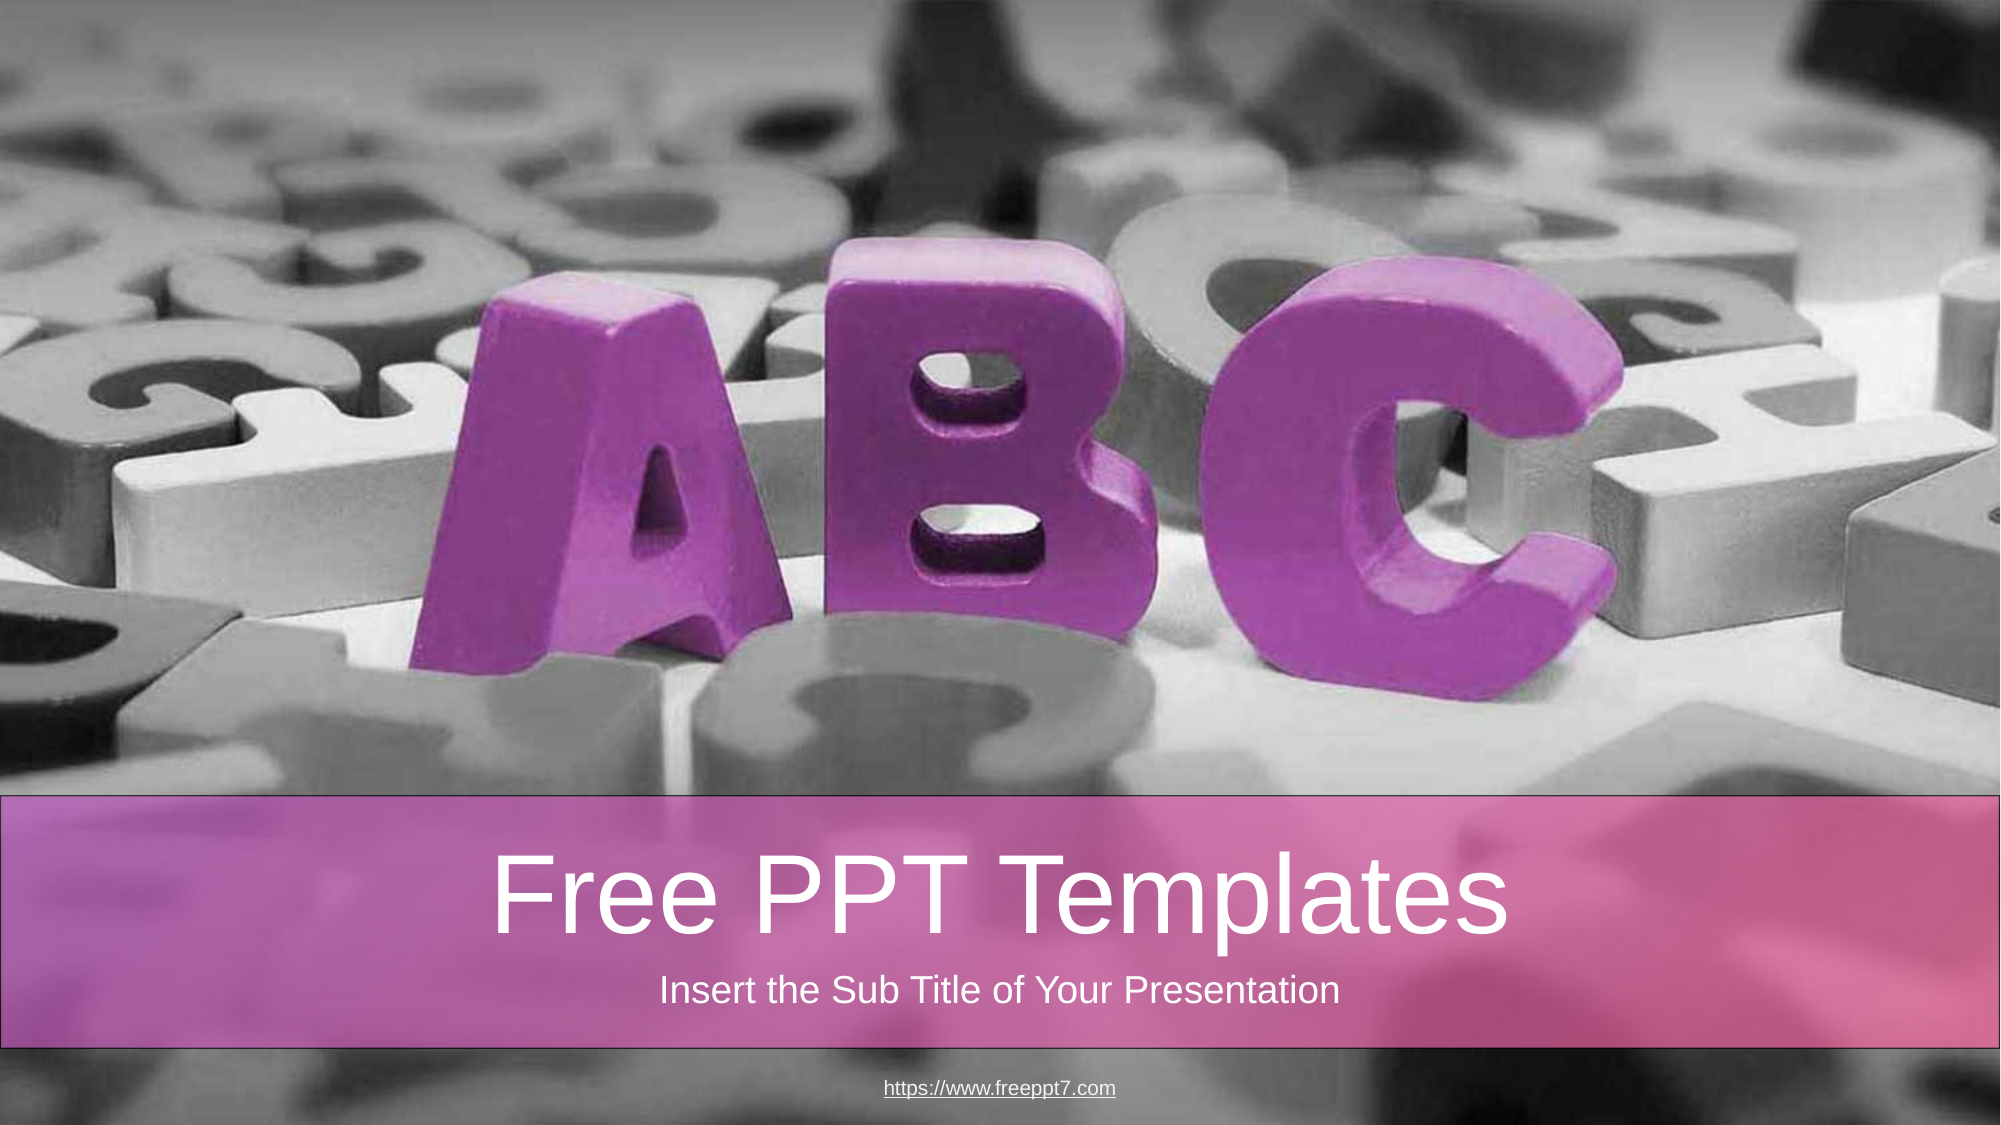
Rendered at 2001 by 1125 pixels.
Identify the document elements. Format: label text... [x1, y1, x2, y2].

picture [0, 0, 2001, 1125]
text_box Insert the Sub Title of Your Presentation [0, 957, 2000, 1019]
text_box [0, 794, 2000, 813]
text_box [0, 1019, 2000, 1050]
text_box https://www.freeppt7.com [0, 1067, 2000, 1108]
text_box Free PPT Templates [0, 813, 2000, 957]
